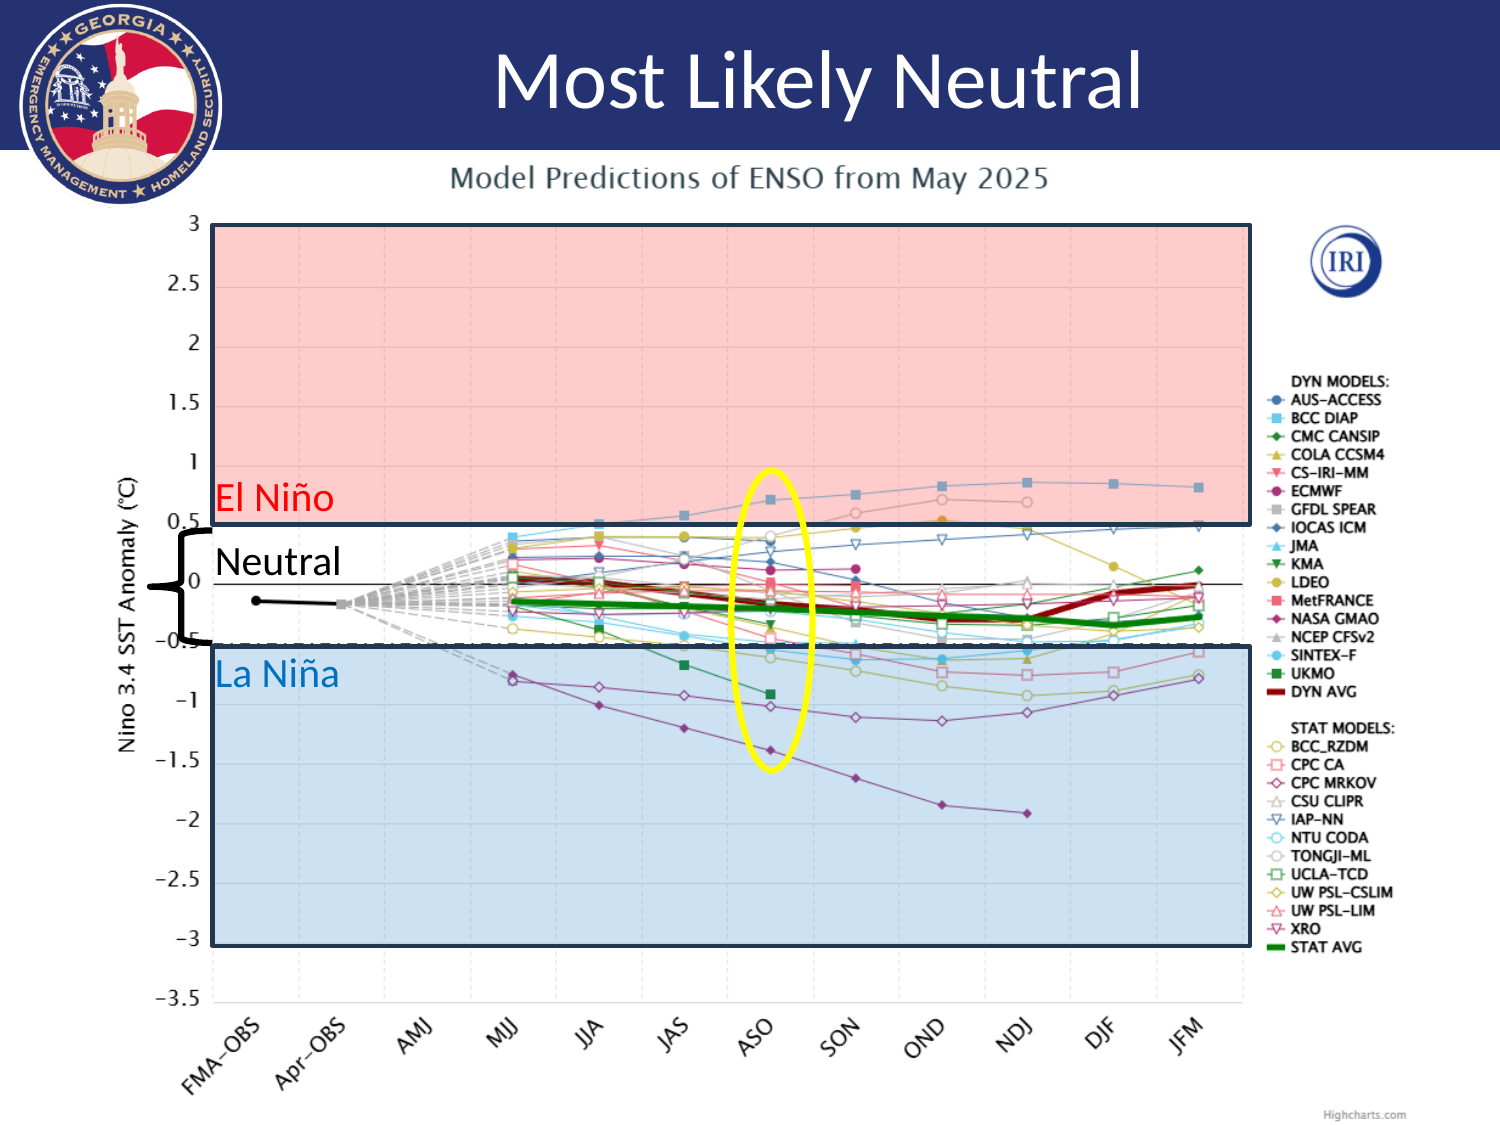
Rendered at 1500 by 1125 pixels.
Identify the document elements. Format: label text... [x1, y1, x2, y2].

title Most Likely Neutral [234, 0, 1500, 150]
text_box [0, 0, 5, 152]
picture [7, 0, 234, 238]
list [80, 151, 1419, 1125]
